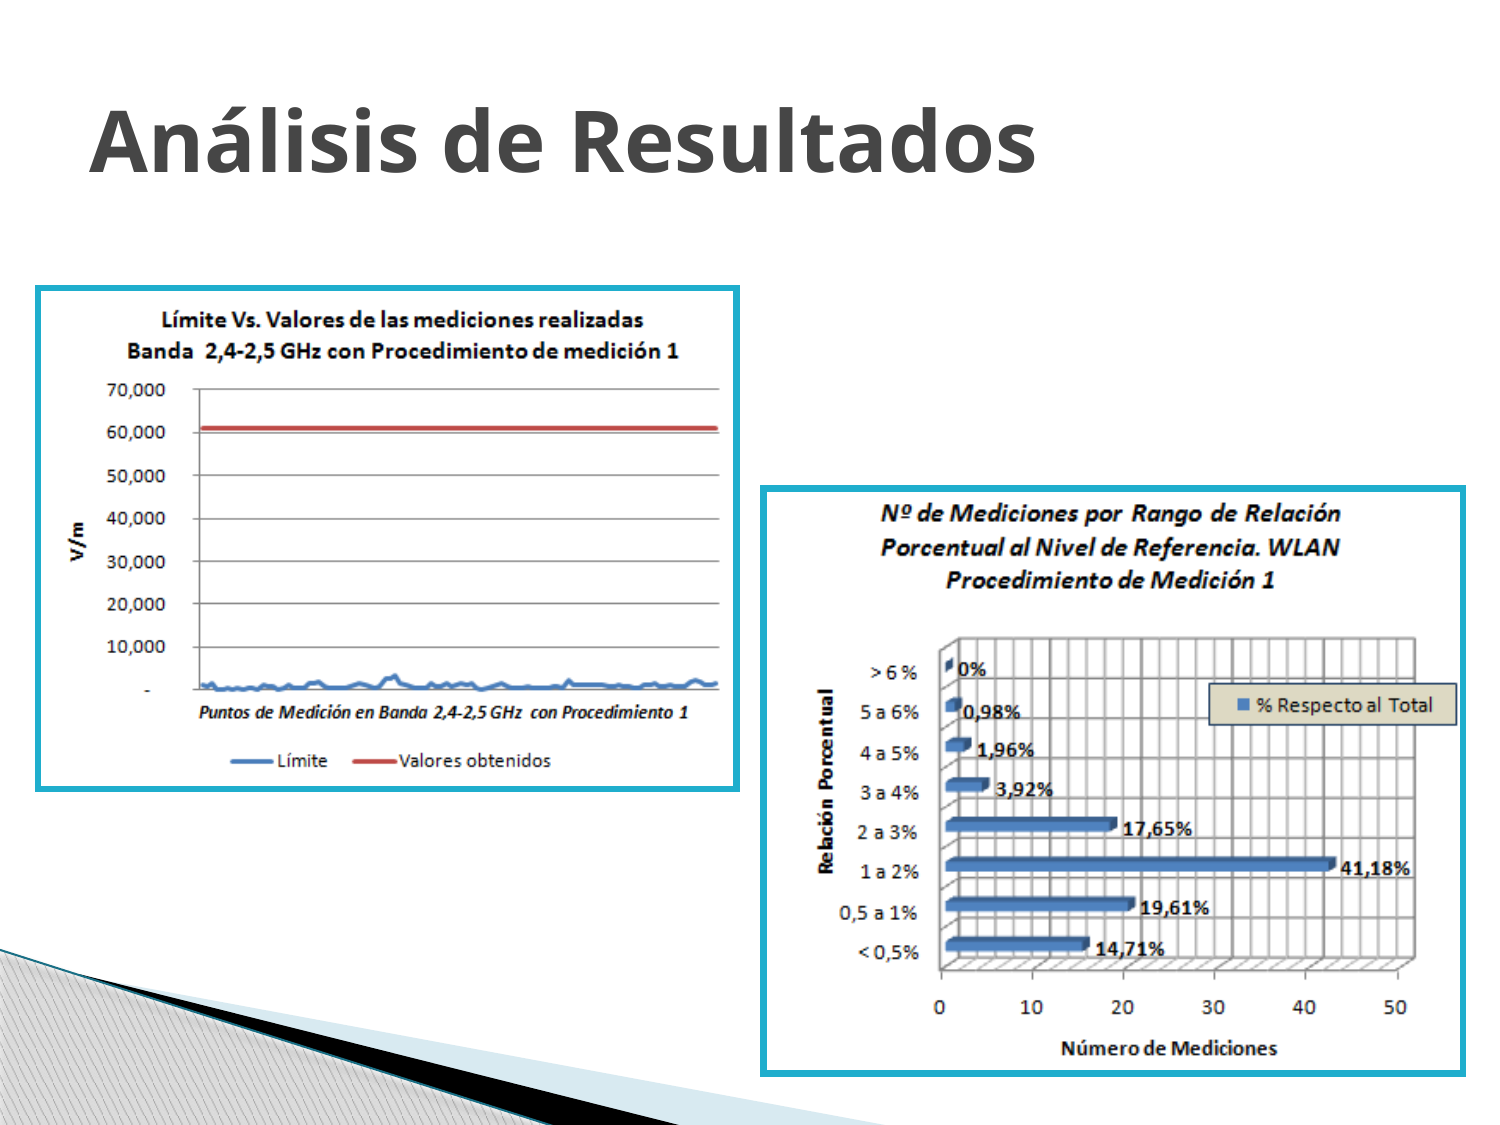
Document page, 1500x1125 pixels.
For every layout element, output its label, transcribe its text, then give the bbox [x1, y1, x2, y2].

picture [41, 290, 734, 787]
picture [766, 491, 1461, 1071]
title Análisis de Resultados [75, 45, 1425, 233]
